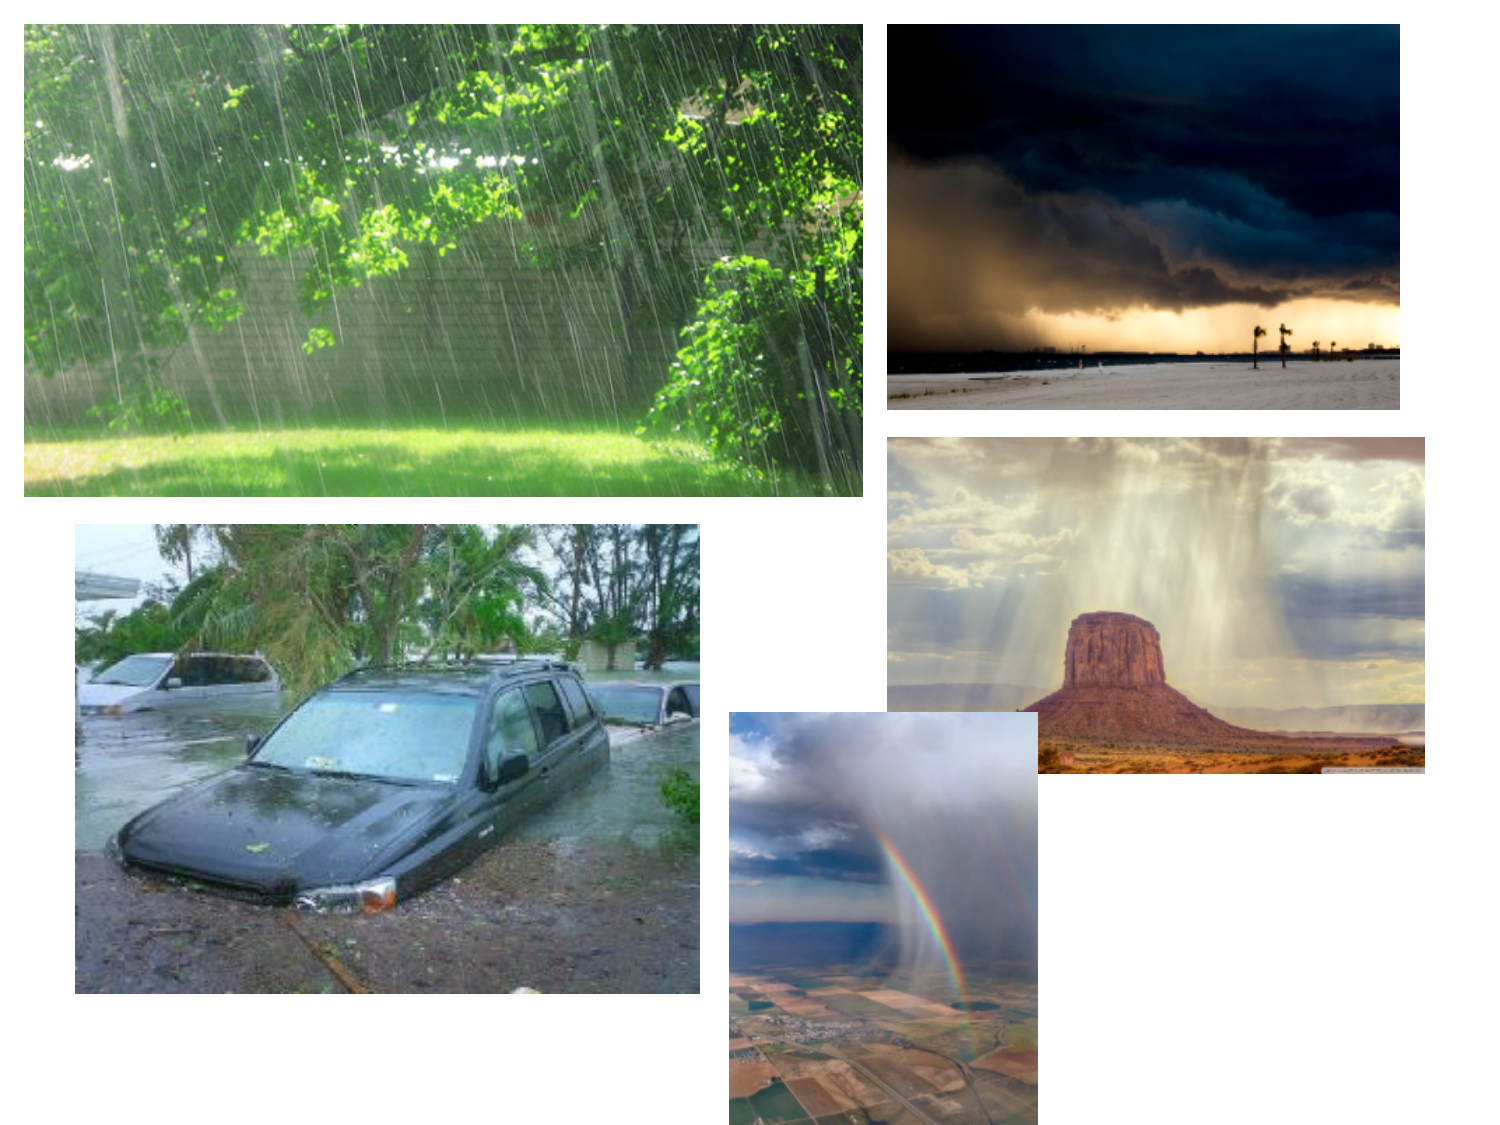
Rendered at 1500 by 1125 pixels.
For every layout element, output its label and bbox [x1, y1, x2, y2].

picture [887, 24, 1401, 410]
picture [24, 24, 863, 497]
picture [729, 437, 1426, 1125]
picture [74, 524, 701, 994]
